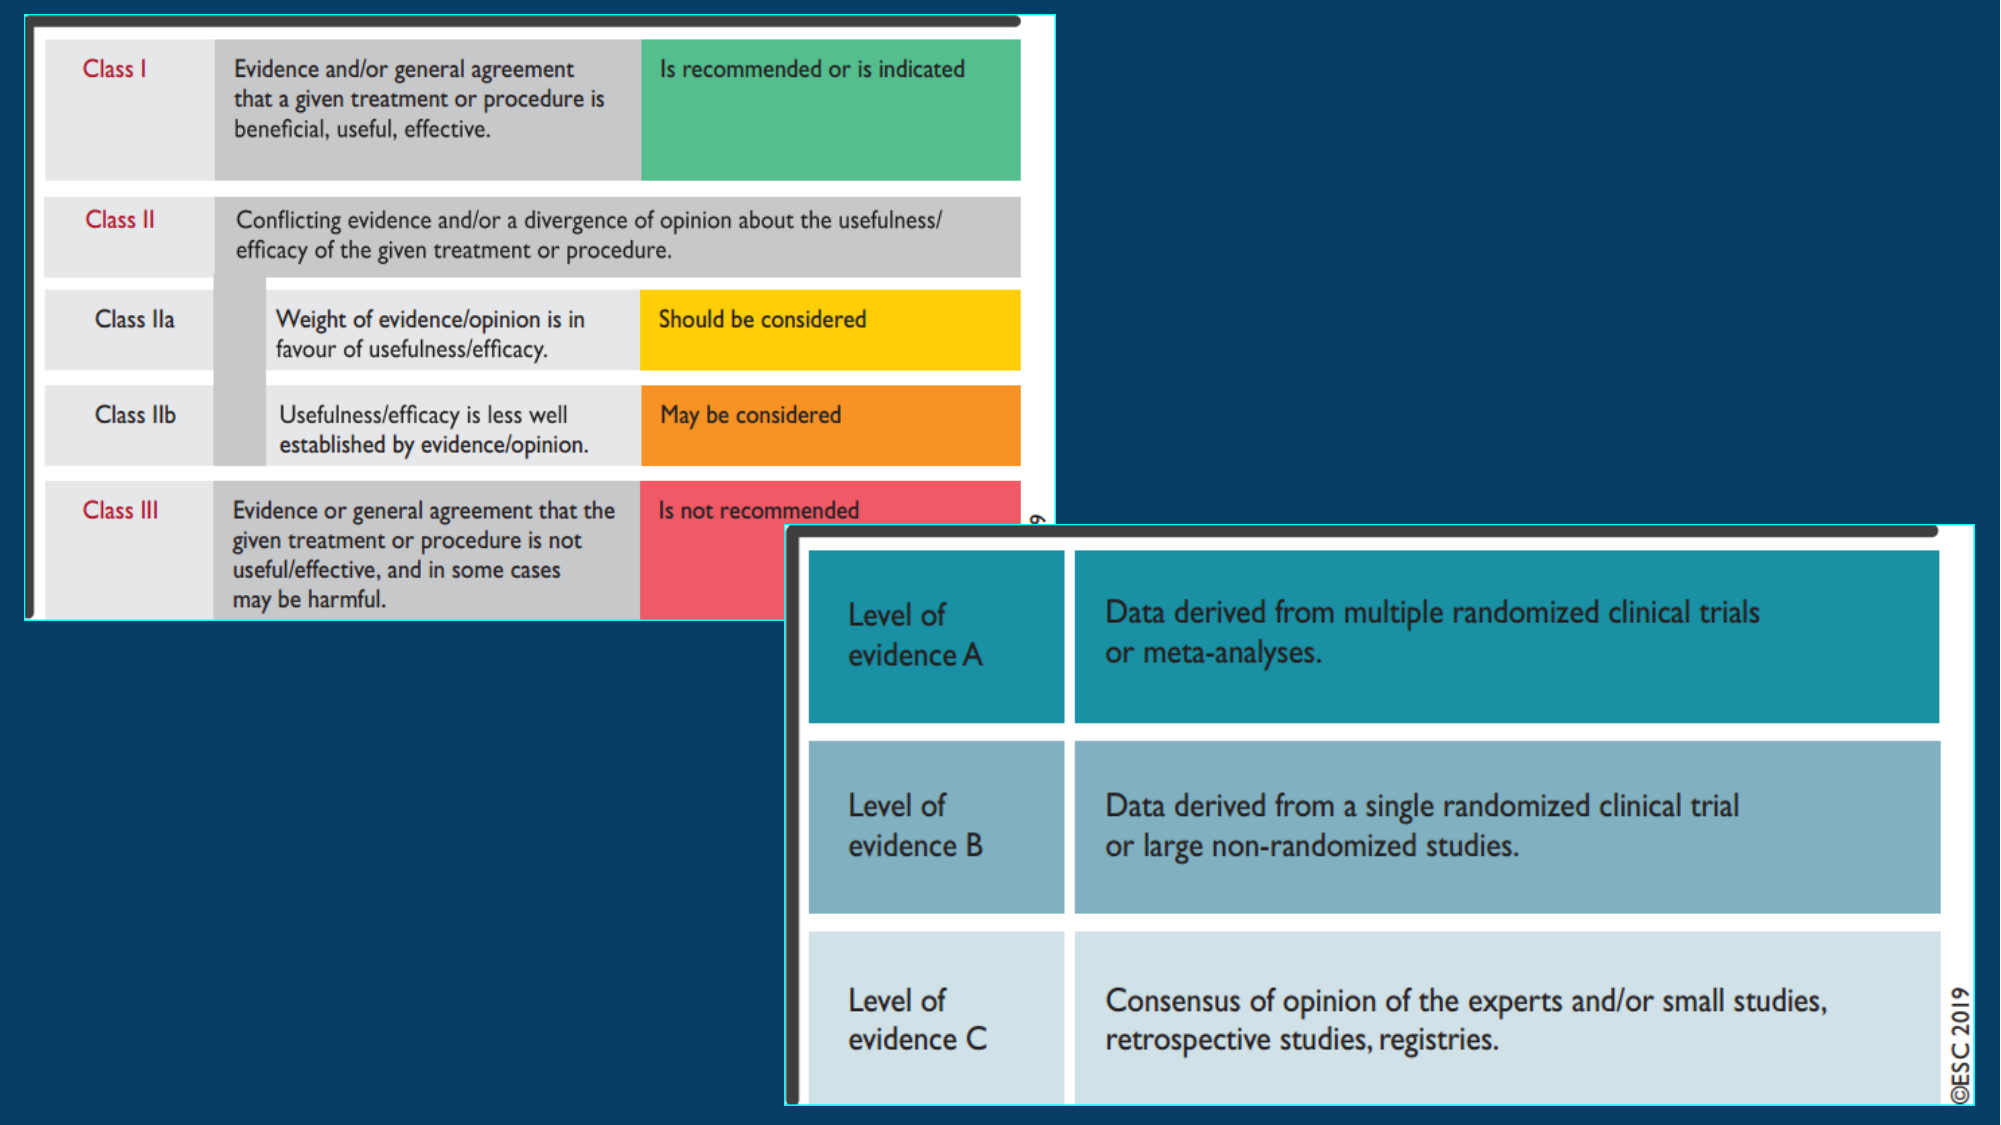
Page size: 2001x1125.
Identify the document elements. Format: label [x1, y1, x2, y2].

picture [783, 523, 1975, 1107]
list [24, 13, 1057, 622]
